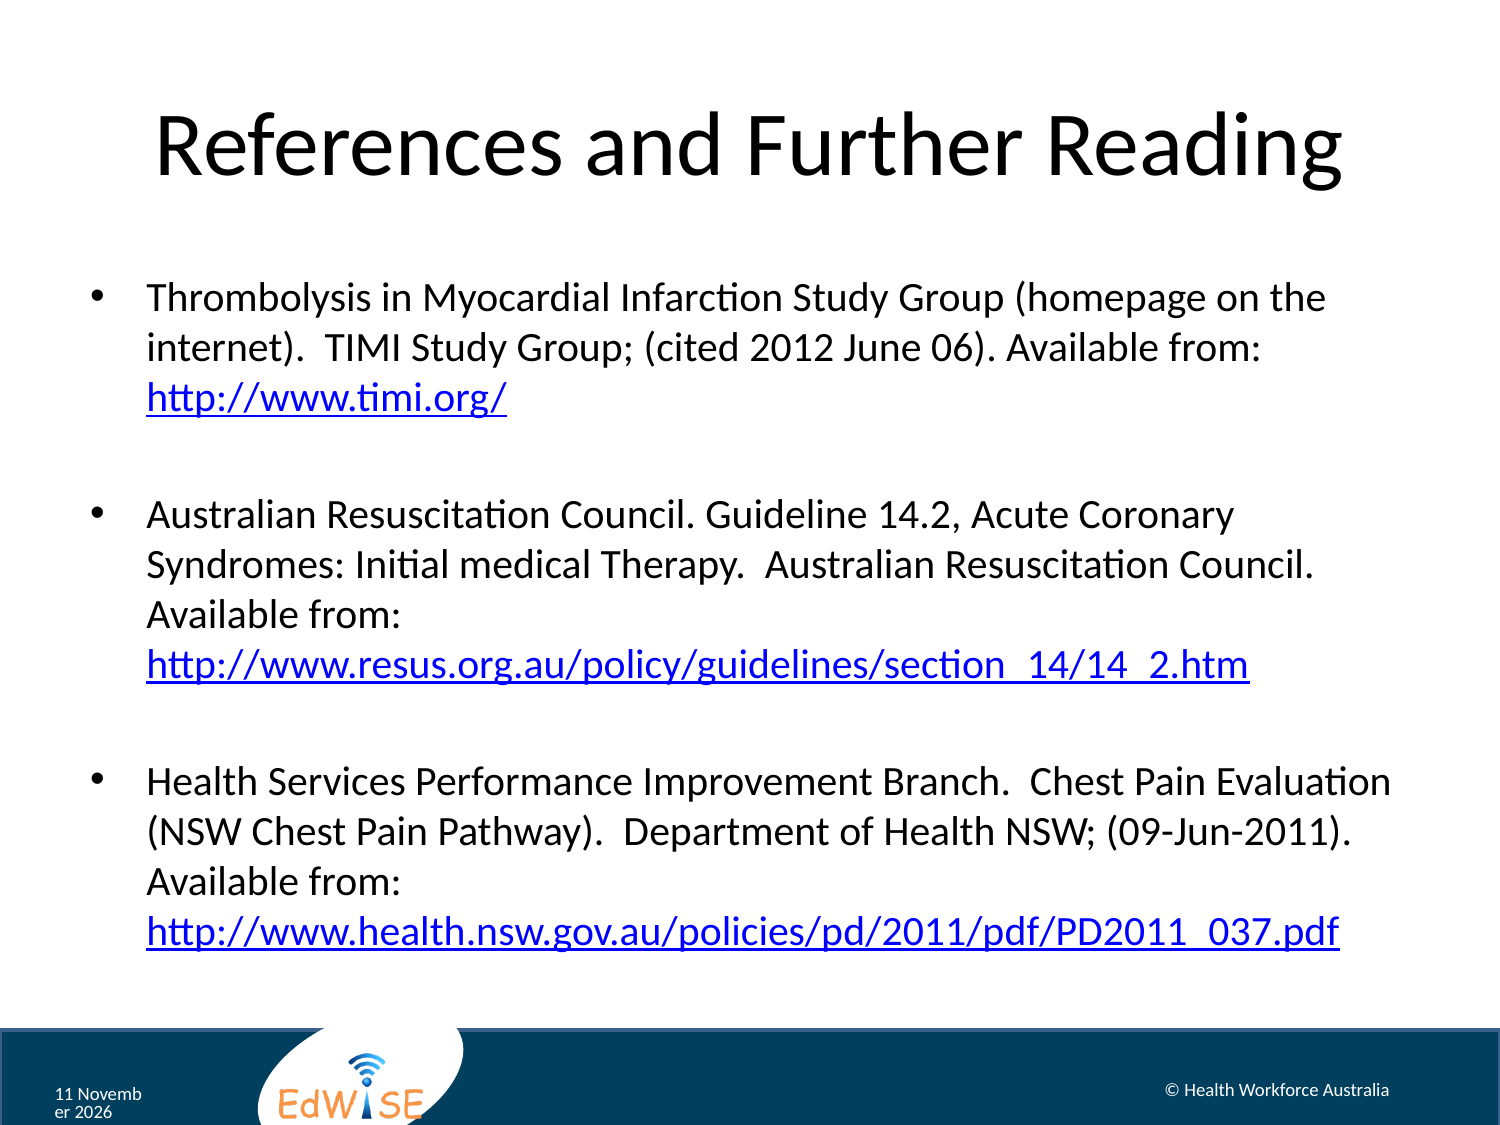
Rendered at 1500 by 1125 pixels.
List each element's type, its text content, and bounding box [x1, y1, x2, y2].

list Thrombolysis in Myocardial Infarction Study Group (homepage on the internet). TIMI Study Group; (cited 2012 June 06). Available from: http://www.timi.org/ Australian Resuscitation Council. Guideline 14.2, Acute Coronary Syndromes: Initial medical Therapy. Australian Resuscitation Council. Available from: http://www.resus.org.au/policy/guidelines/section_14/14_2.htm Health Services Performance Improvement Branch. Chest Pain Evaluation (NSW Chest Pain Pathway). Department of Health NSW; (09-Jun-2011). Available from: http://www.health.nsw.gov.au/policies/pd/2011/pdf/PD2011_037.pdf [75, 262, 1425, 1005]
title References and Further Reading [75, 45, 1425, 233]
footer © Health Workforce Australia [1116, 1058, 1438, 1119]
picture [279, 1053, 423, 1119]
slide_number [39, 1070, 160, 1115]
